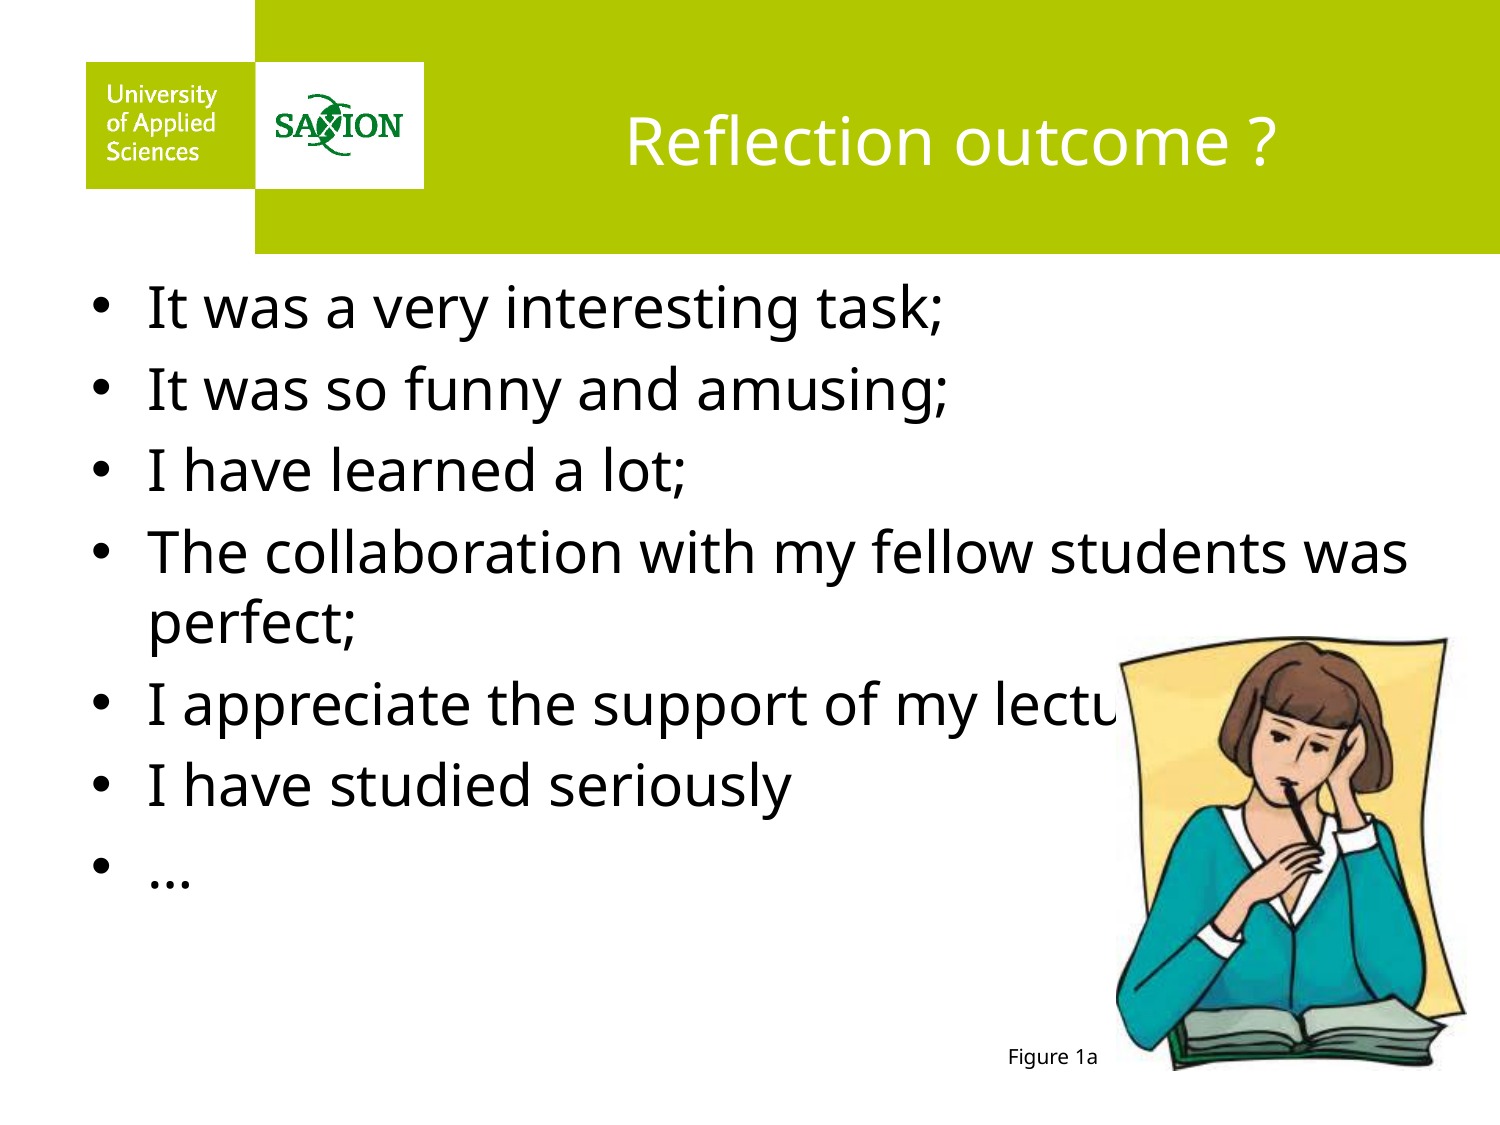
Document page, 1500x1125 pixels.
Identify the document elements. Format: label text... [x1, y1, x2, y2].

title Reflection outcome ? [455, 45, 1448, 233]
text_box Figure 1a [993, 1036, 1113, 1077]
list It was a very interesting task; It was so funny and amusing; I have learned a lot; The collaboration with my fellow students was perfect; I appreciate the support of my lecturer/coach I have studied seriously … [76, 262, 1448, 1005]
picture [0, 0, 1500, 1072]
